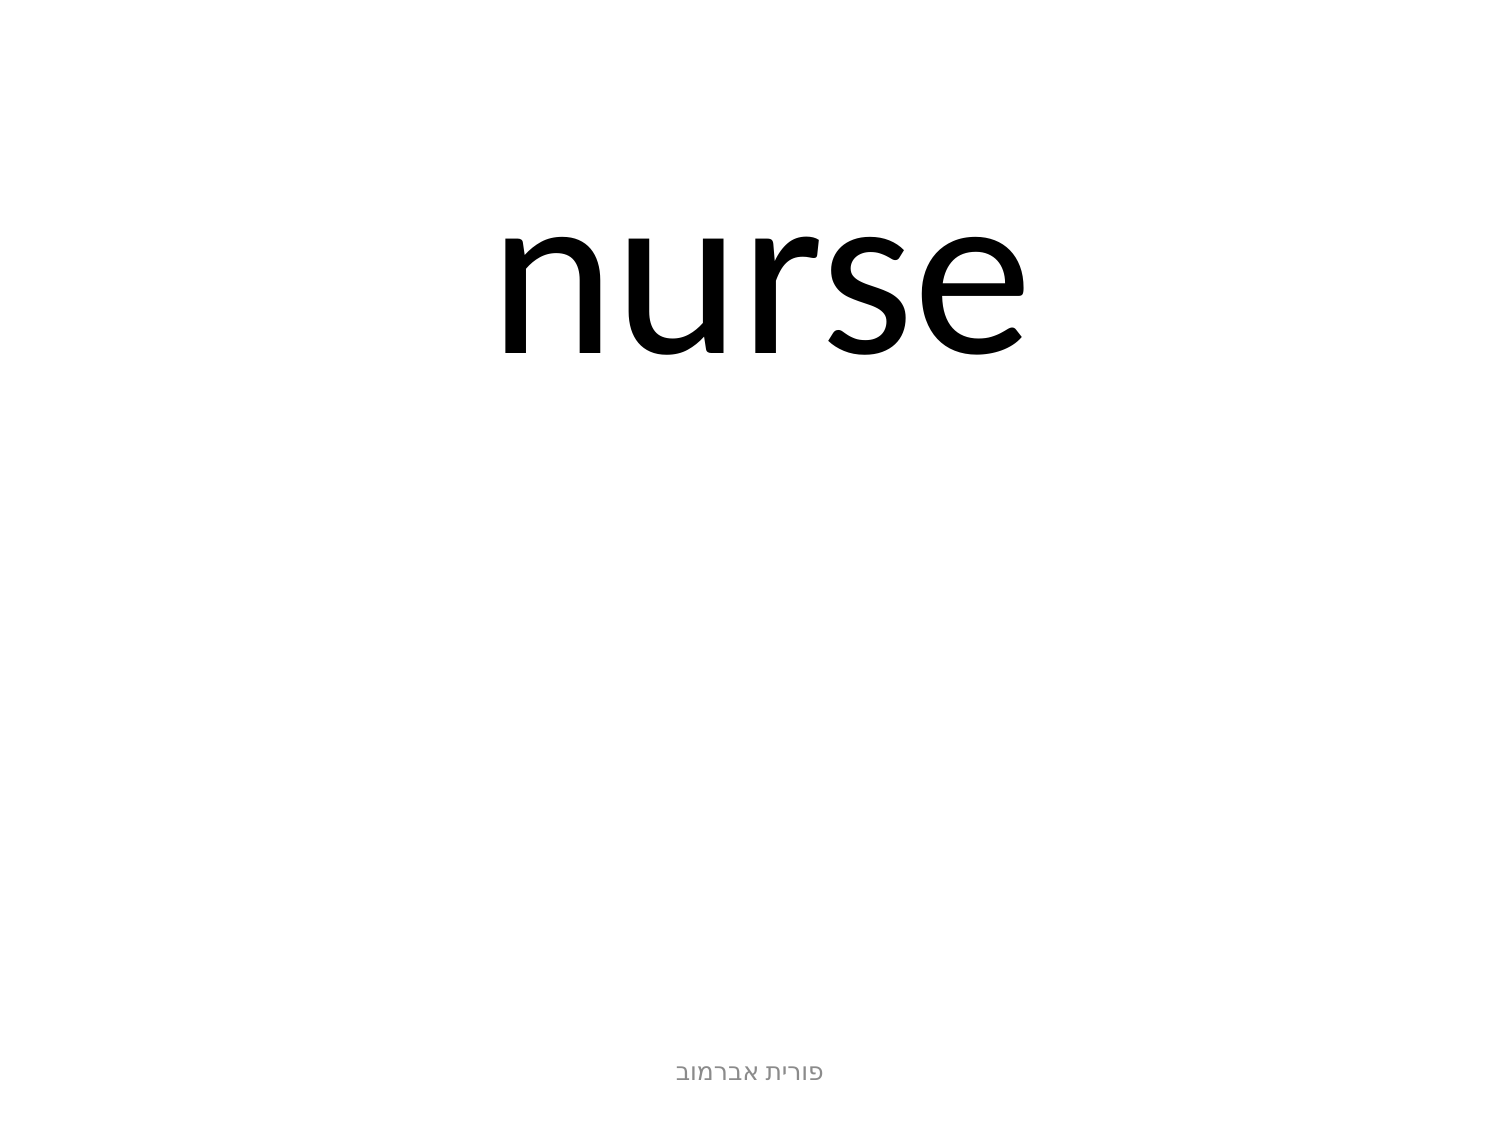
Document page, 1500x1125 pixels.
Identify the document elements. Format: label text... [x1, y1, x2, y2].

footer פורית אברמוב [512, 1042, 988, 1103]
title nurse [123, 137, 1399, 379]
